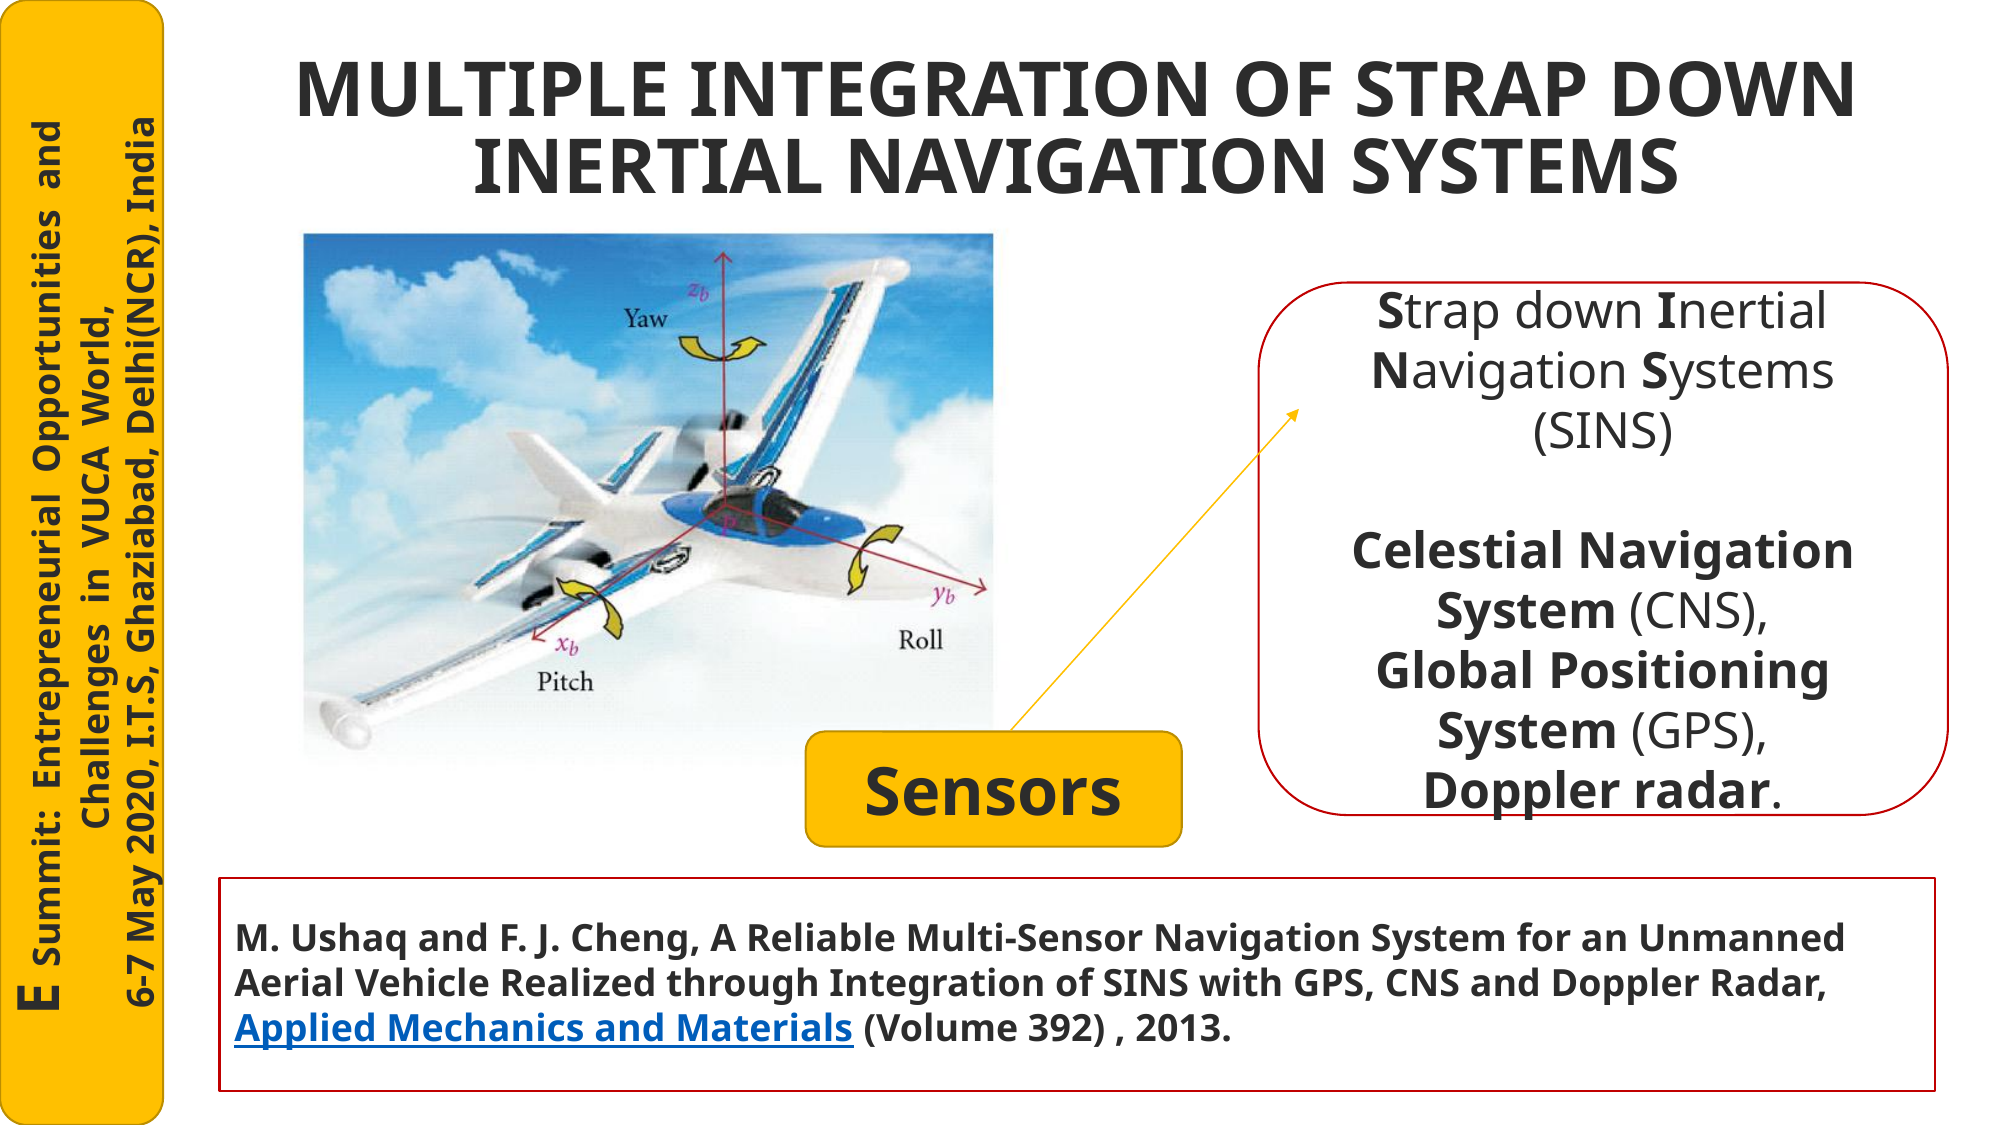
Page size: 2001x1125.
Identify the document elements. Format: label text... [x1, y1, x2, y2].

text_box E Summit: Entrepreneurial Opportunities and Challenges in VUCA World, 6-7 May 2020, I.T.S, Ghaziabad, Delhi(NCR), India [0, 0, 165, 1125]
text_box Sensors [1024, 739, 1183, 848]
picture [278, 208, 1018, 849]
text_box M. Ushaq and F. J. Cheng, A Reliable Multi-Sensor Navigation System for an Unmanned Aerial Vehicle Realized through Integration of SINS with GPS, CNS and Doppler Radar, Applied Mechanics and Materials (Volume 392) , 2013. [218, 877, 1936, 1092]
title MULTIPLE INTEGRATION OF Strap down Inertial Navigation Systems [197, 46, 1957, 218]
text_box Strap down Inertial Navigation Systems (SINS) Celestial Navigation System (CNS), Global Positioning System (GPS), Doppler radar. [1257, 281, 1949, 817]
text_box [1010, 408, 1300, 731]
